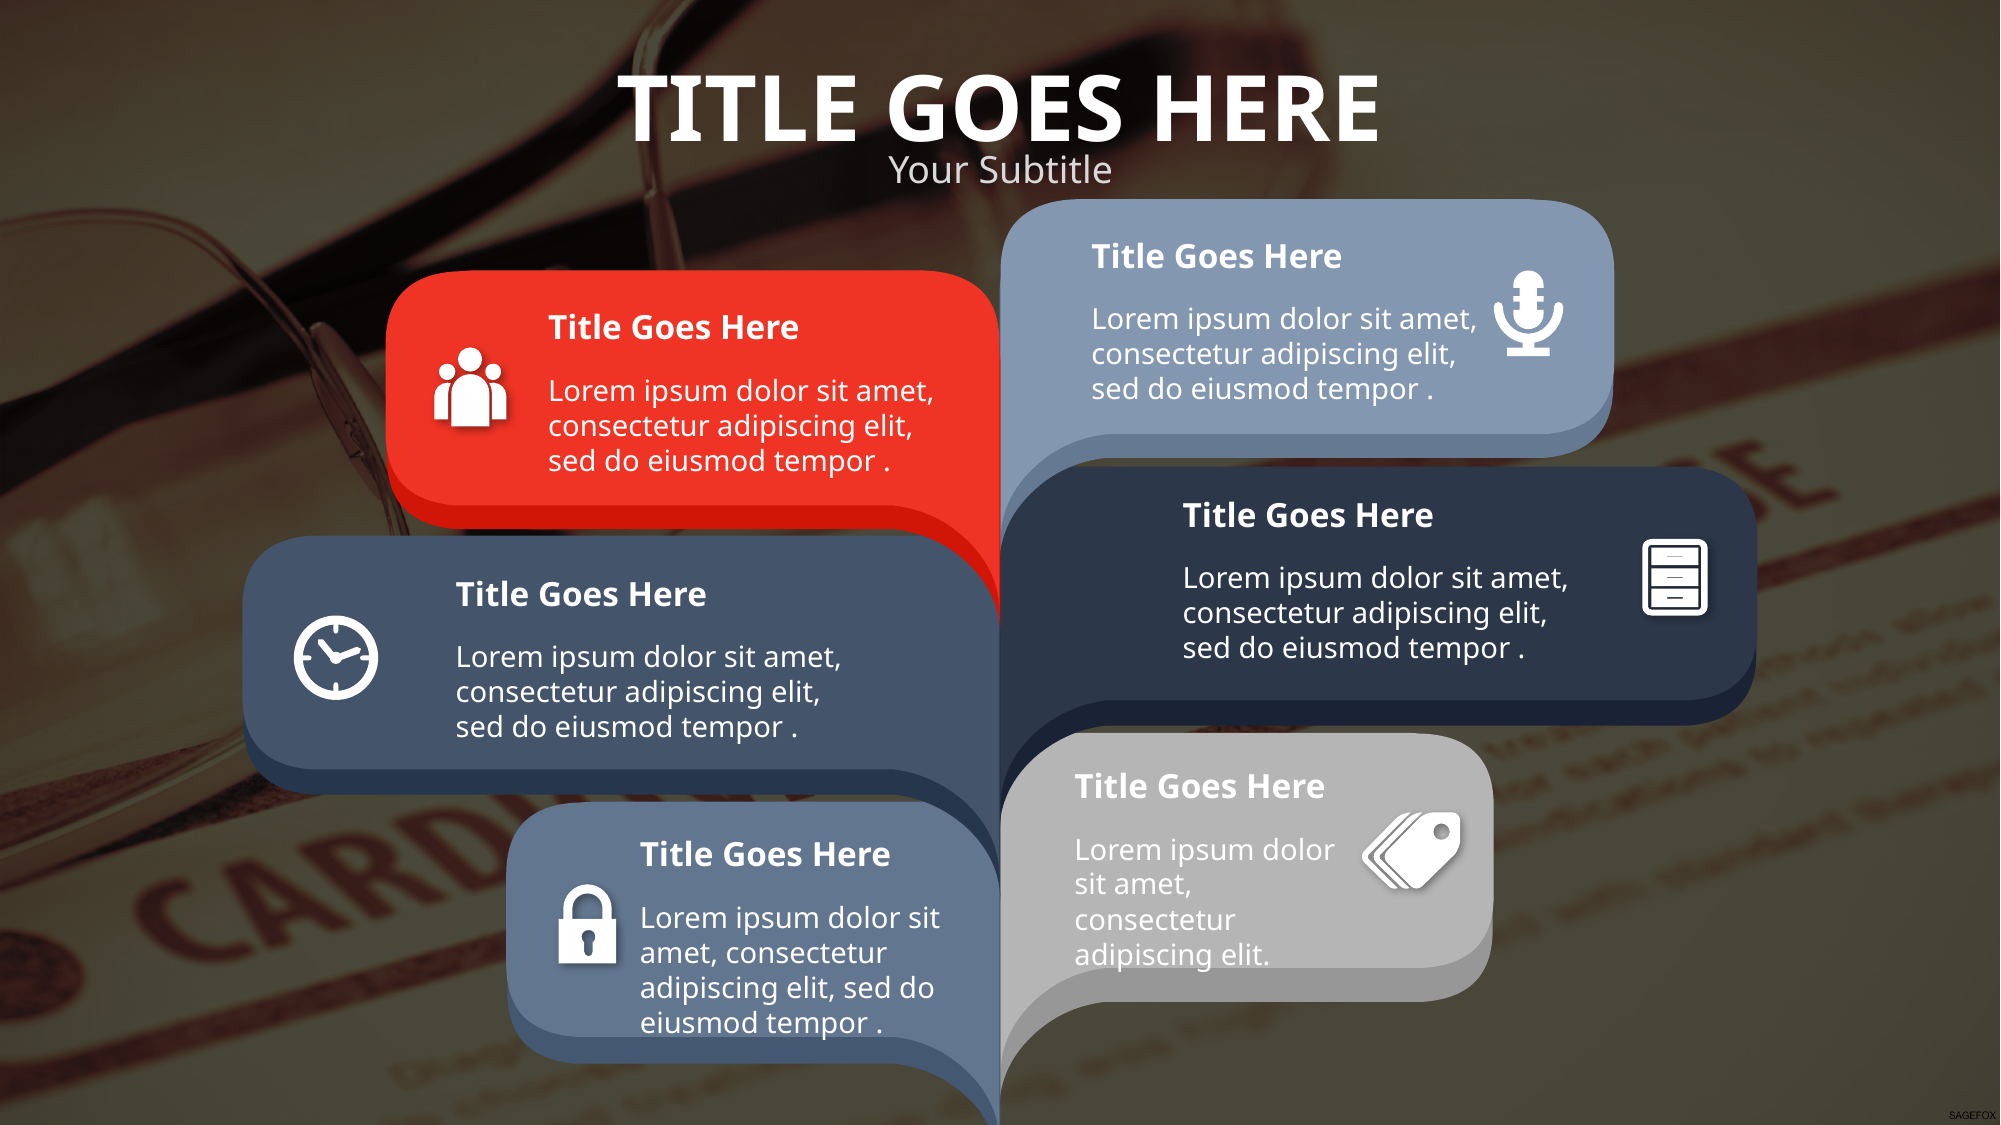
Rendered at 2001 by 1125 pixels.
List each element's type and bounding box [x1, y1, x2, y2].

text_box [999, 199, 1615, 564]
text_box [506, 902, 1001, 1125]
text_box [385, 270, 1001, 636]
picture [0, 0, 2001, 1125]
text_box [293, 615, 379, 700]
text_box [548, 42, 1452, 199]
text_box [242, 535, 1001, 902]
text_box [1493, 270, 1564, 357]
text_box [1001, 466, 1758, 833]
text_box [1001, 833, 1494, 1108]
